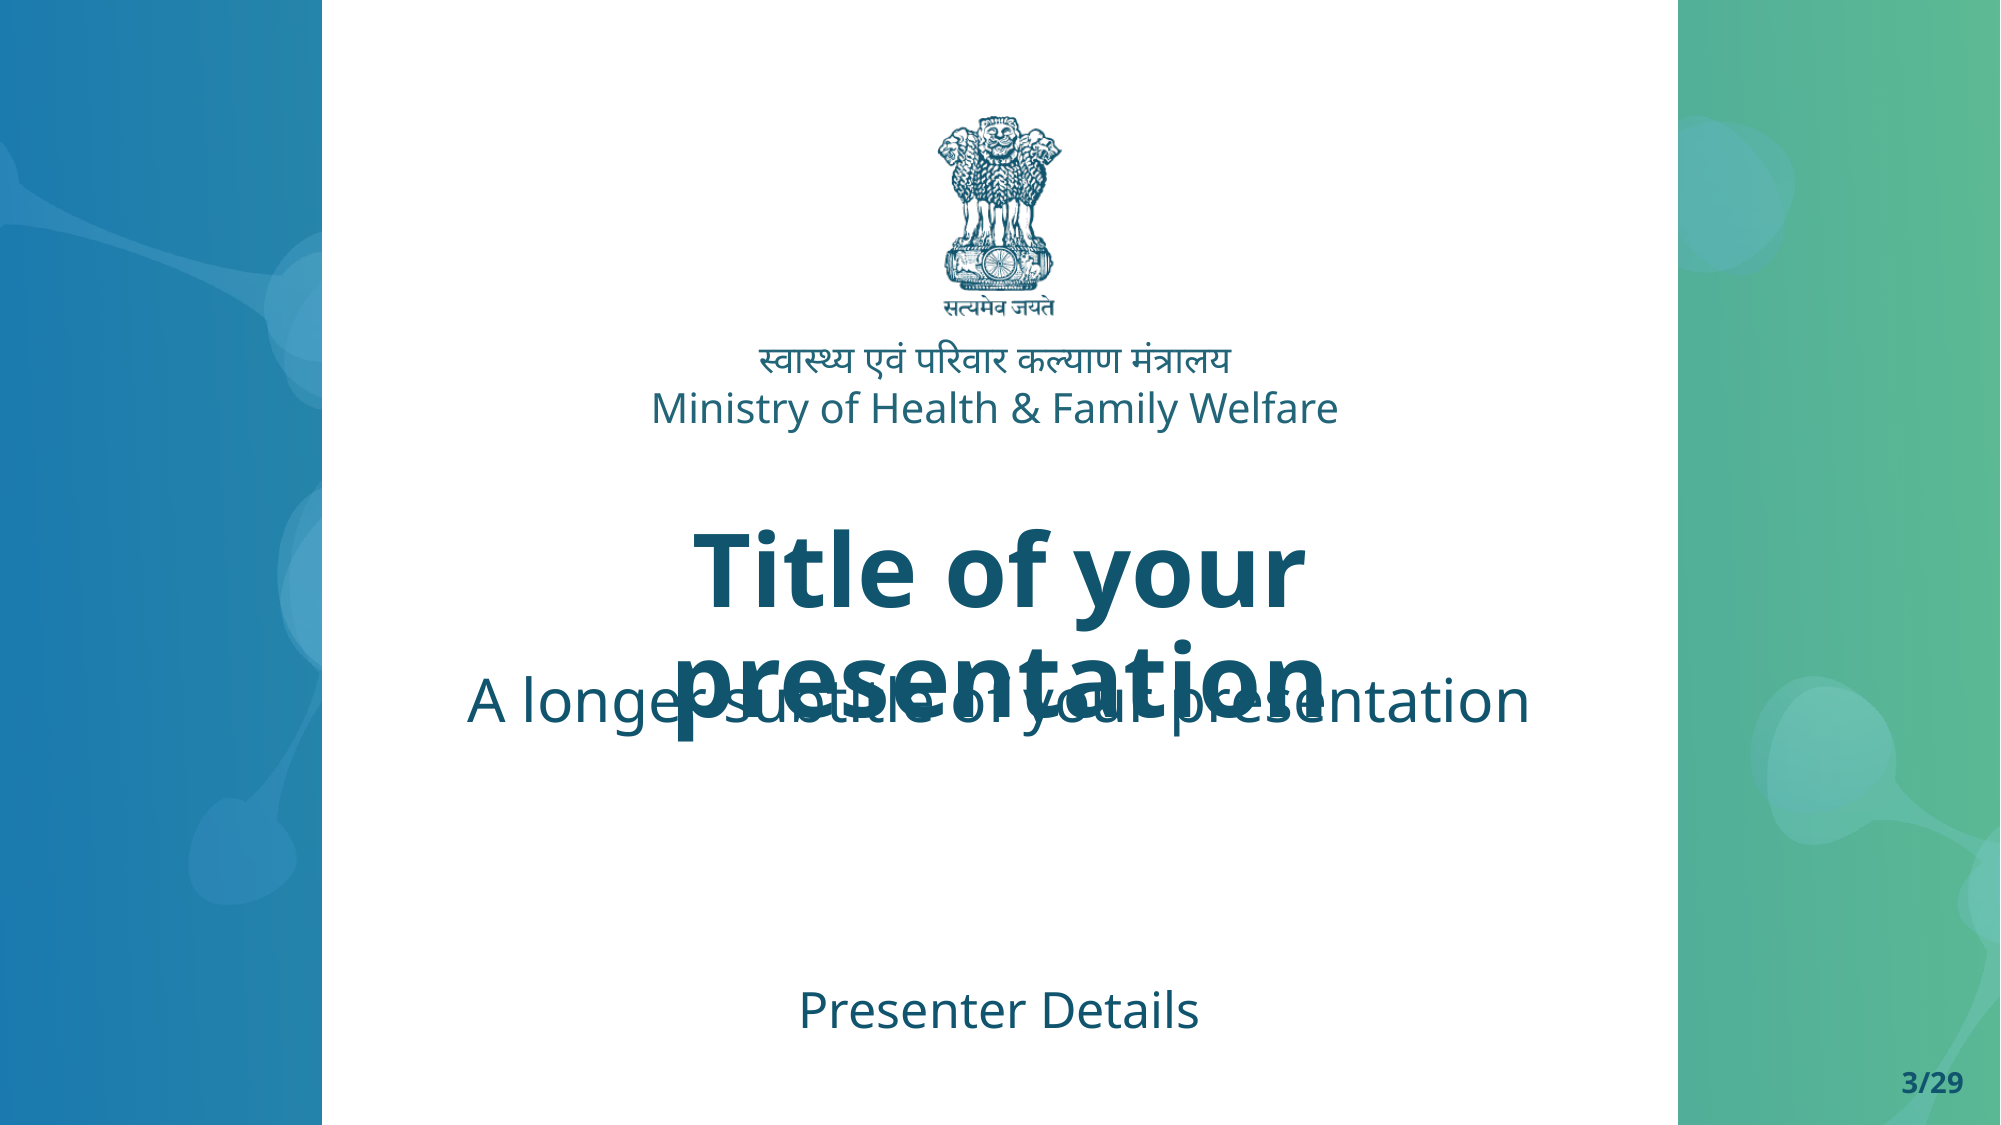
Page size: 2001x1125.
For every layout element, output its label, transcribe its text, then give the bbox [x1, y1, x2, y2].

picture [0, 0, 2000, 1125]
list Presenter Details [363, 978, 1637, 1057]
list Title of your presentation [363, 512, 1637, 643]
list A longer subtitle of your presentation [363, 663, 1637, 767]
